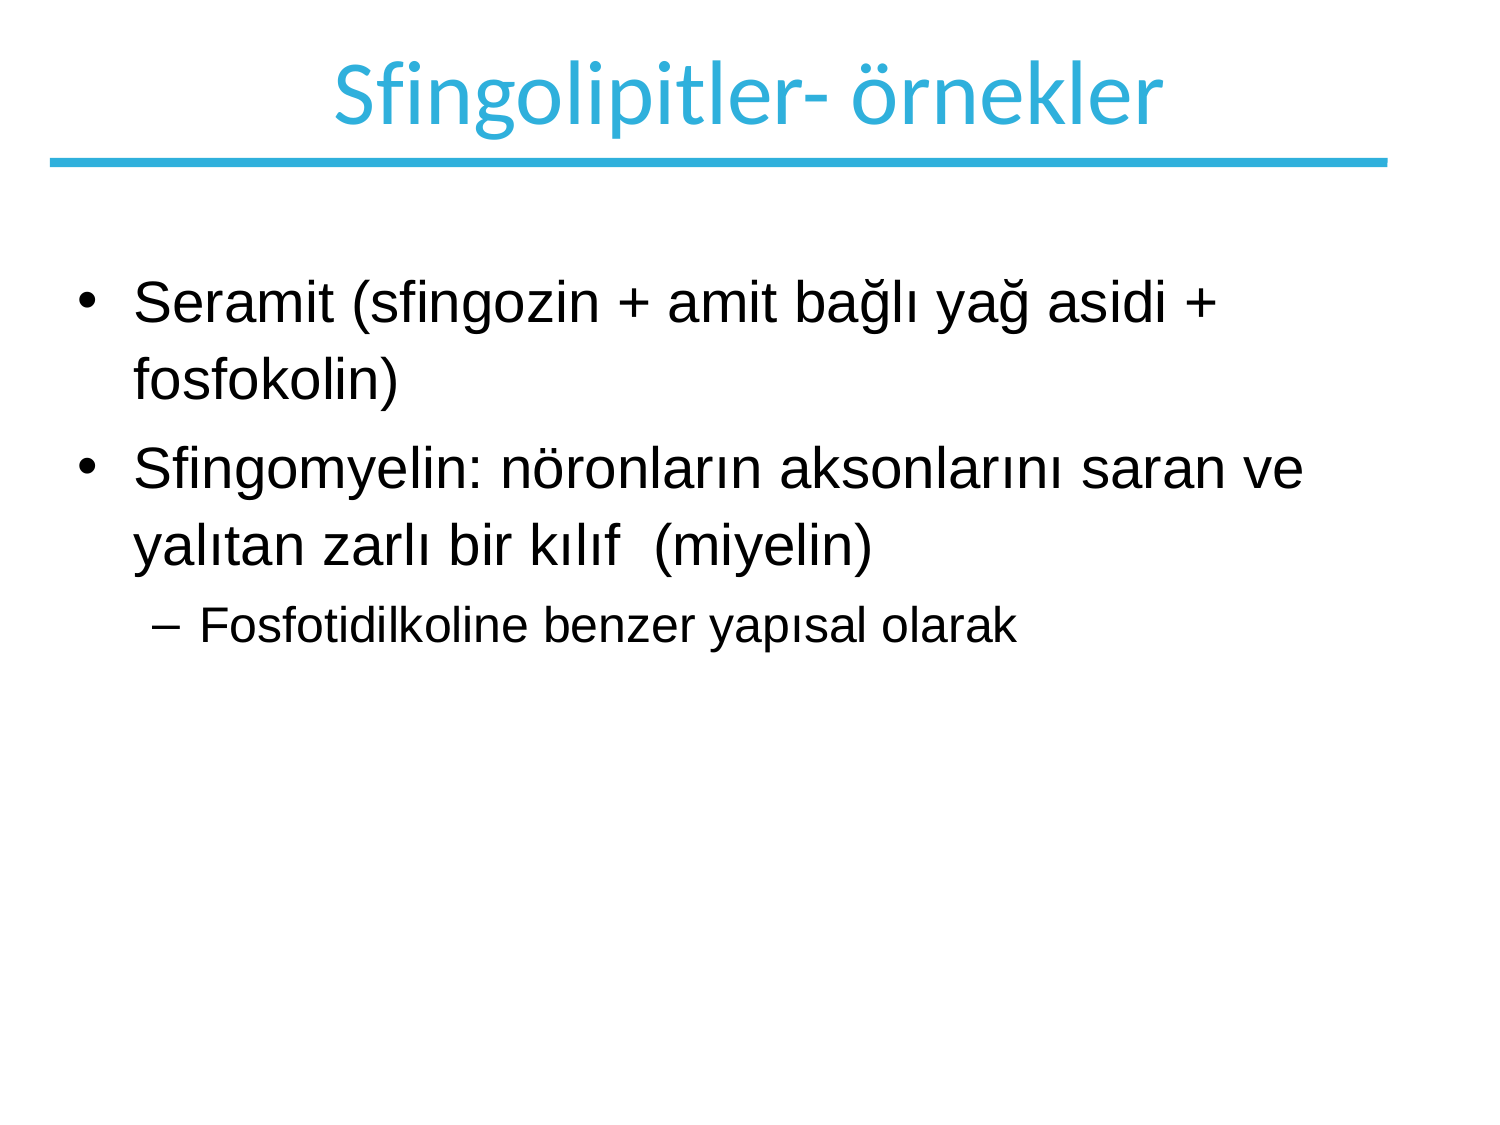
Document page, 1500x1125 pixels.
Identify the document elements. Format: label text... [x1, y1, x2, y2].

list Seramit (sfingozin + amit bağlı yağ asidi + fosfokolin) Sfingomyelin: nöronların aksonlarını saran ve yalıtan zarlı bir kılıf (miyelin) Fosfotidilkoline benzer yapısal olarak [62, 249, 1463, 1063]
title Sfingolipitler- örnekler [112, 24, 1388, 150]
